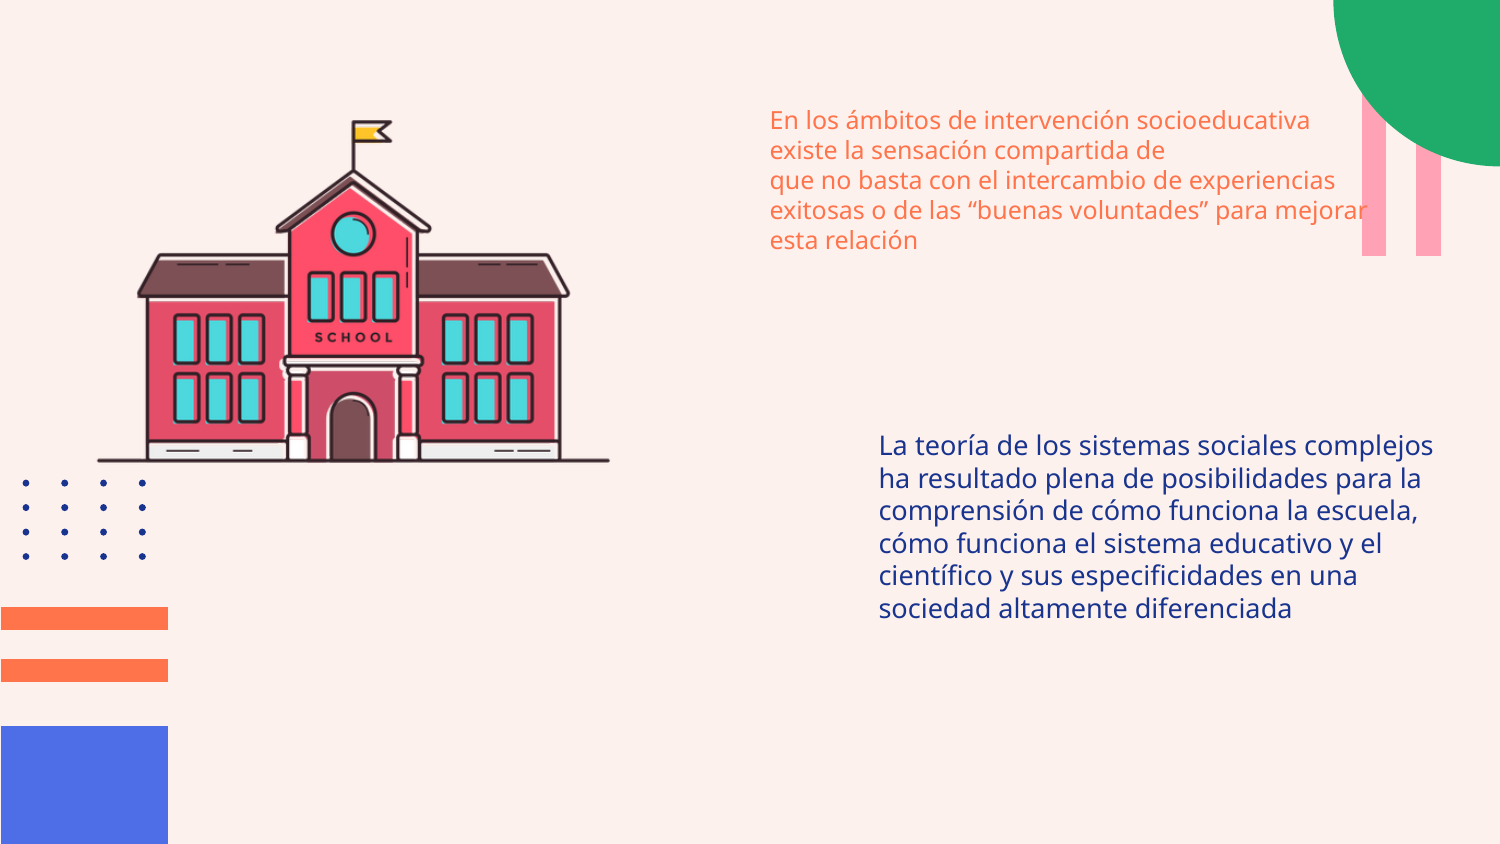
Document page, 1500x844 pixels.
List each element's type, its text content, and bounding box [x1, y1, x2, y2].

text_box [0, 479, 168, 844]
title En los ámbitos de intervención socioeducativa existe la sensación compartida de que no basta con el intercambio de experiencias exitosas o de las “buenas voluntades” para mejorar esta relación [754, 81, 1394, 278]
subtitle La teoría de los sistemas sociales complejos ha resultado plena de posibilidades para la comprensión de cómo funciona la escuela, cómo funciona el sistema educativo y el científico y sus especificidades en una sociedad altamente diferenciada [863, 413, 1455, 789]
picture [74, 12, 633, 571]
